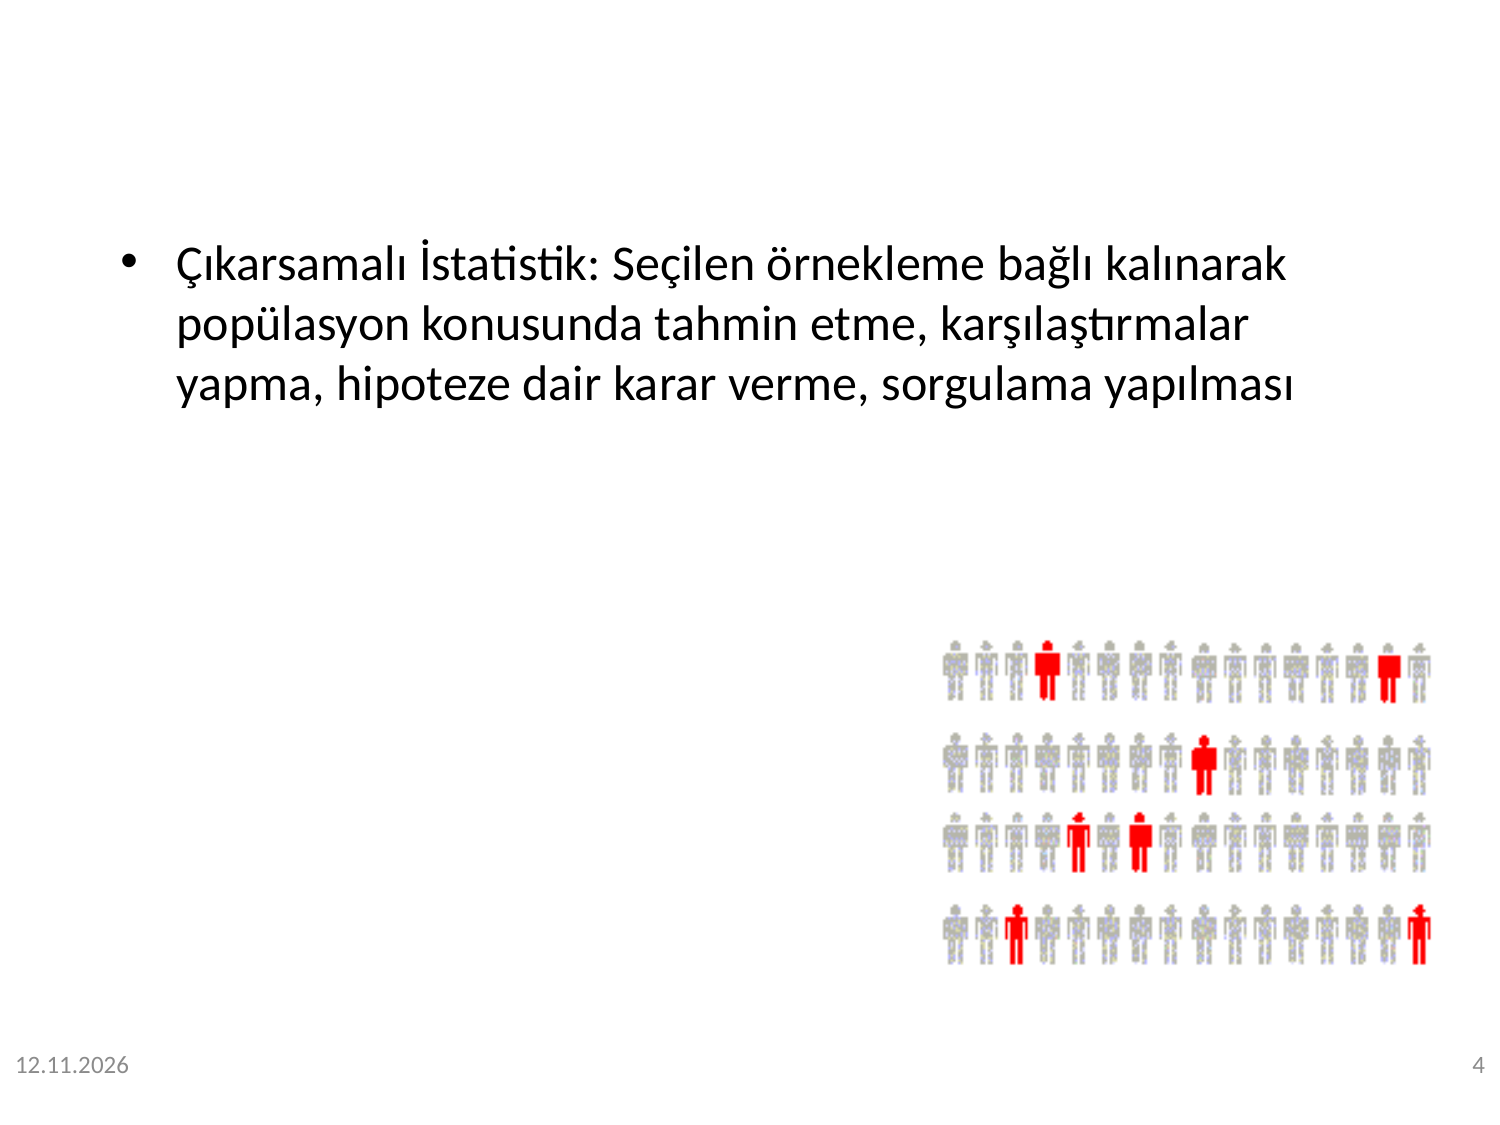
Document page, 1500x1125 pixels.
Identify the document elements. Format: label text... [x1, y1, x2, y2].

picture [913, 609, 1456, 985]
slide_number 4 [1149, 1024, 1500, 1103]
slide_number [0, 1024, 350, 1103]
list Çıkarsamalı İstatistik: Seçilen örnekleme bağlı kalınarak popülasyon konusunda tahmin etme, karşılaştırmalar yapma, hipoteze dair karar verme, sorgulama yapılması [105, 222, 1381, 973]
